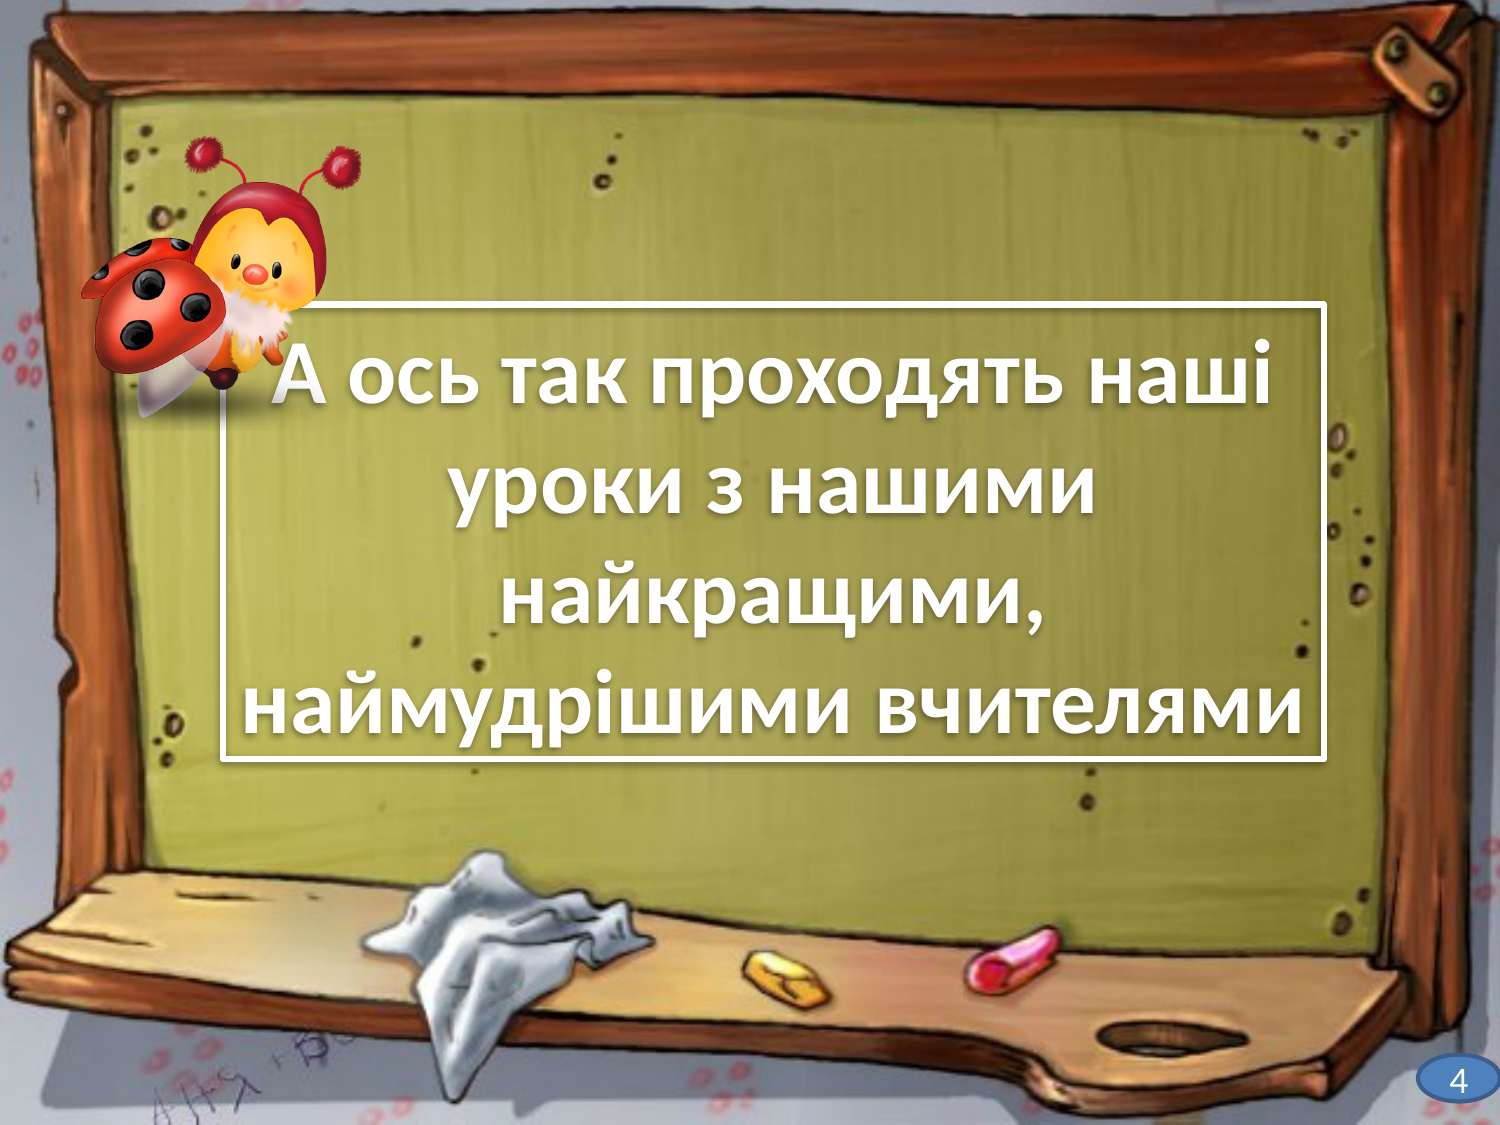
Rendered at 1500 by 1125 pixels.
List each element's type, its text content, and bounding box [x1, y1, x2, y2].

picture [0, 0, 1500, 1125]
text_box 4 [1415, 1052, 1500, 1104]
text_box А ось так проходять наші уроки з нашими найкращими, наймудрішими вчителями [220, 301, 1327, 762]
